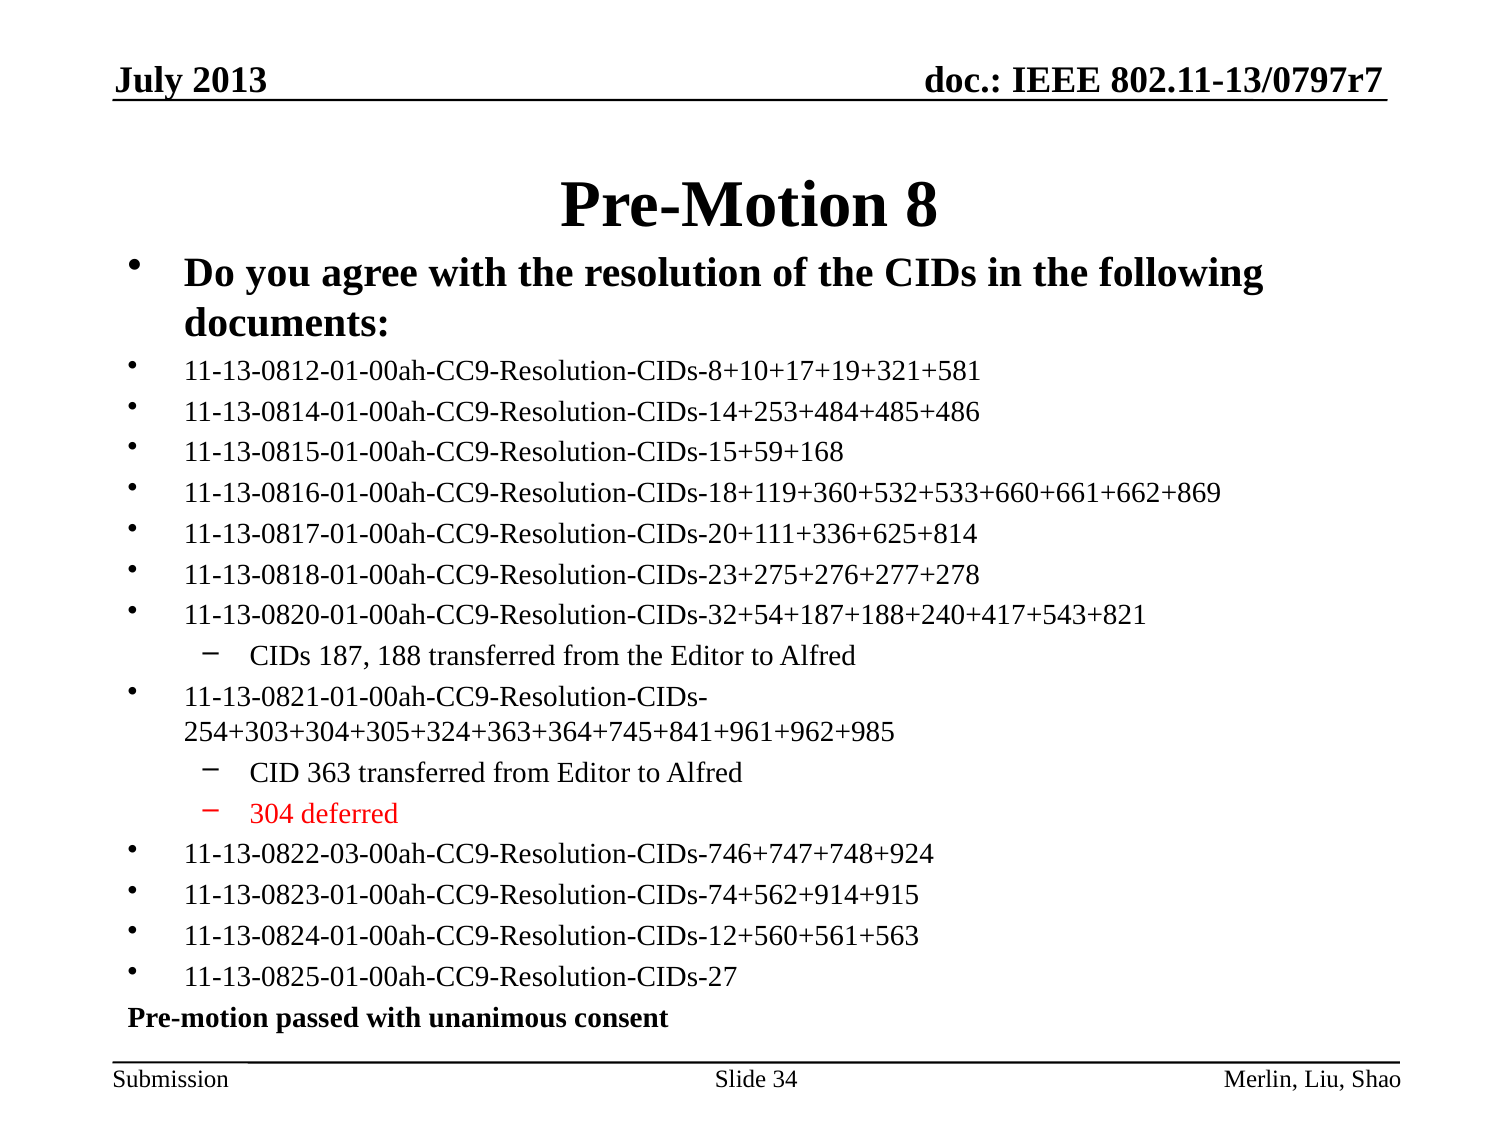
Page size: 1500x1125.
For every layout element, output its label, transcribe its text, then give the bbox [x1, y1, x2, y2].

title Pre-Motion 8 [112, 112, 1388, 237]
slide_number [114, 54, 313, 101]
footer Merlin, Liu, Shao [1221, 1061, 1402, 1093]
list Do you agree with the resolution of the CIDs in the following documents: 11-13-0812-01-00ah-CC9-Resolution-CIDs-8+10+17+19+321+581 11-13-0814-01-00ah-CC9-Resolution-CIDs-14+253+484+485+486 11-13-0815-01-00ah-CC9-Resolution-CIDs-15+59+168 11-13-0816-01-00ah-CC9-Resolution-CIDs-18+119+360+532+533+660+661+662+869 11-13-0817-01-00ah-CC9-Resolution-CIDs-20+111+336+625+814 11-13-0818-01-00ah-CC9-Resolution-CIDs-23+275+276+277+278 11-13-0820-01-00ah-CC9-Resolution-CIDs-32+54+187+188+240+417+543+821 CIDs 187, 188 transferred from the Editor to Alfred 11-13-0821-01-00ah-CC9-Resolution-CIDs-254+303+304+305+324+363+364+745+841+961+962+985 CID 363 transferred from Editor to Alfred 304 deferred 11-13-0822-03-00ah-CC9-Resolution-CIDs-746+747+748+924 11-13-0823-01-00ah-CC9-Resolution-CIDs-74+562+914+915 11-13-0824-01-00ah-CC9-Resolution-CIDs-12+560+561+563 11-13-0825-01-00ah-CC9-Resolution-CIDs-27 Pre-motion passed with unanimous consent [112, 237, 1388, 1001]
slide_number Slide 34 [712, 1061, 800, 1093]
